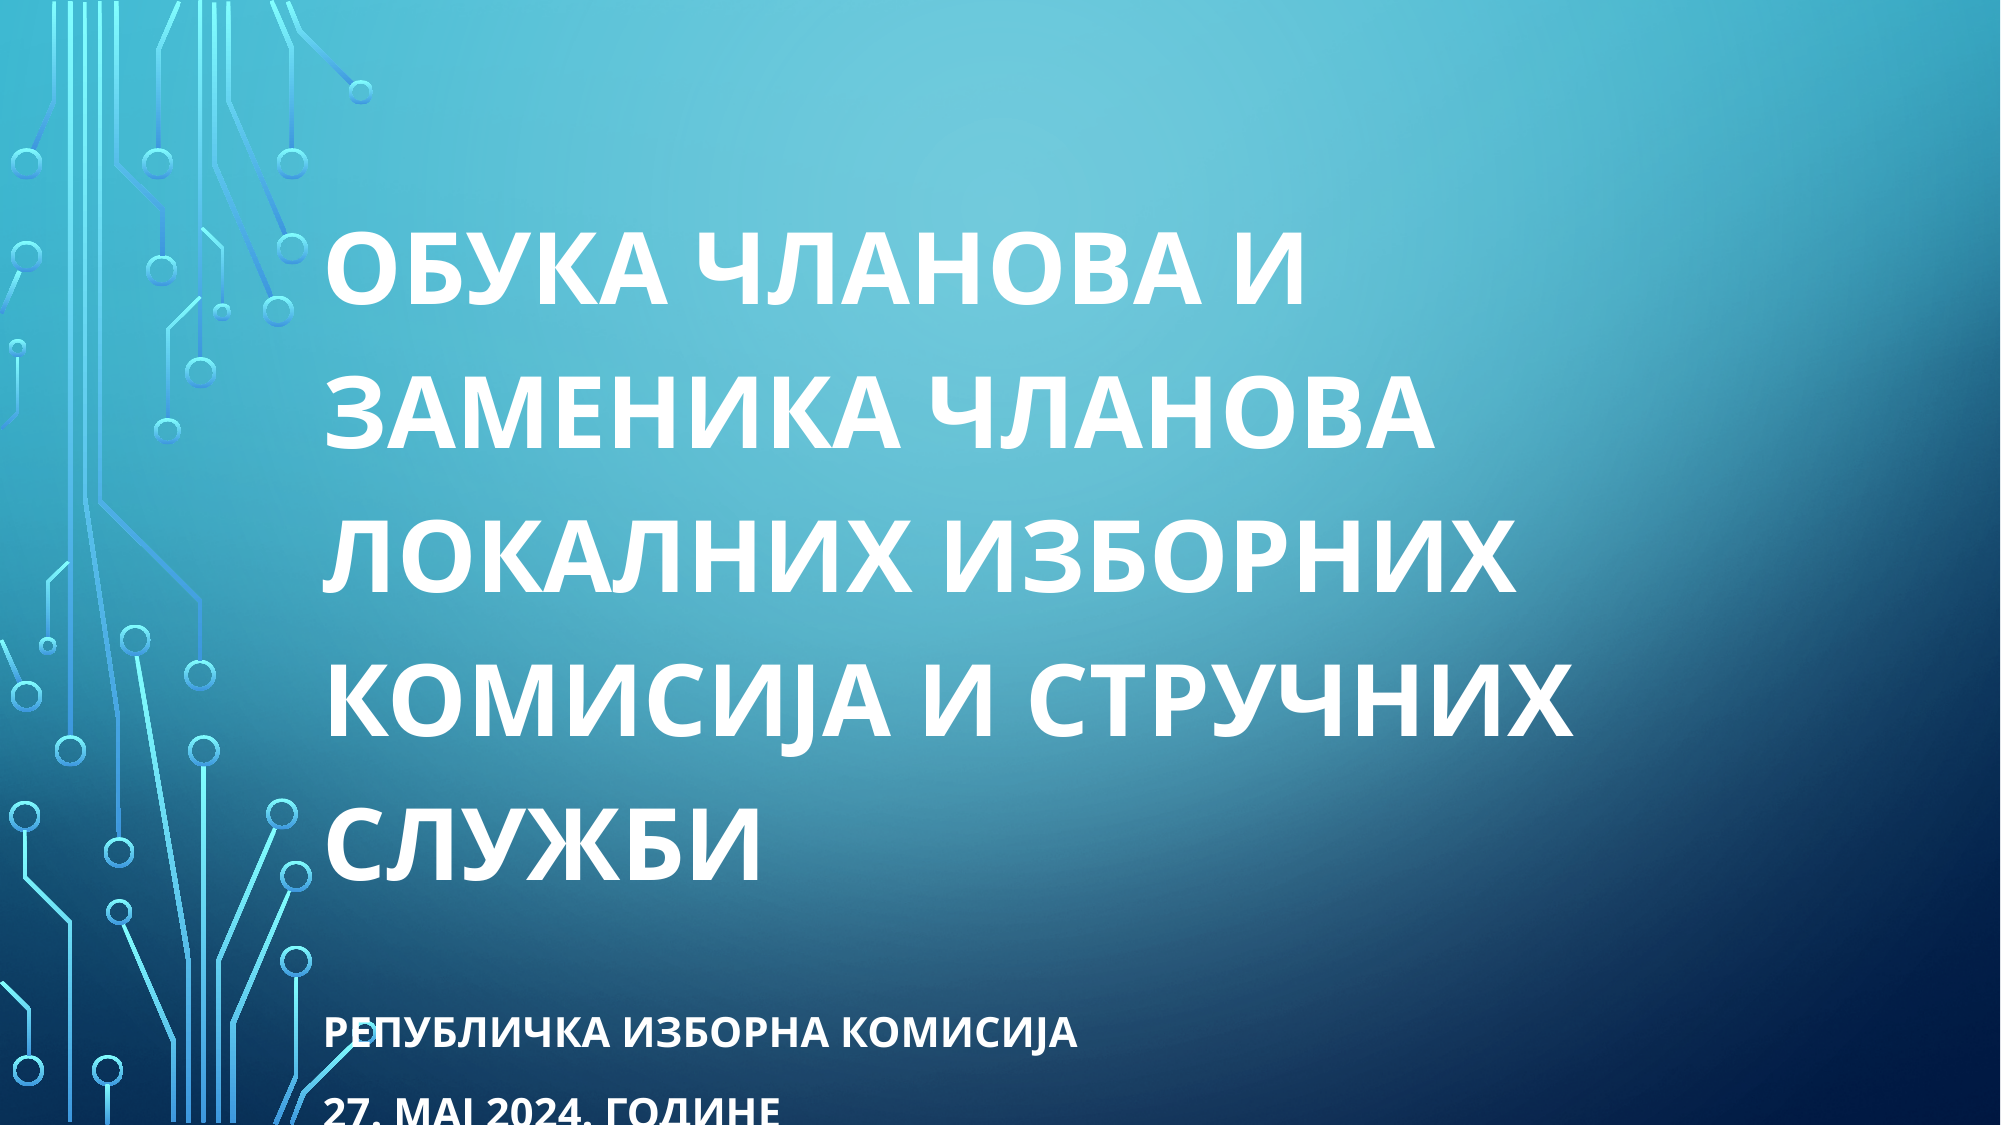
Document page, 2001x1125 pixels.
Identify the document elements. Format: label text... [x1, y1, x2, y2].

subtitle ОБУКA ЧЛАНОВА И ЗАМЕНИКА ЧЛАНОВА ЛОКАЛНИХ ИЗБОРНИХ КОМИСИЈА и стручних служби РЕПУБЛИЧКА ИЗБОРНА КОМИСИЈА 27. мај 2024. године [307, 173, 1750, 863]
